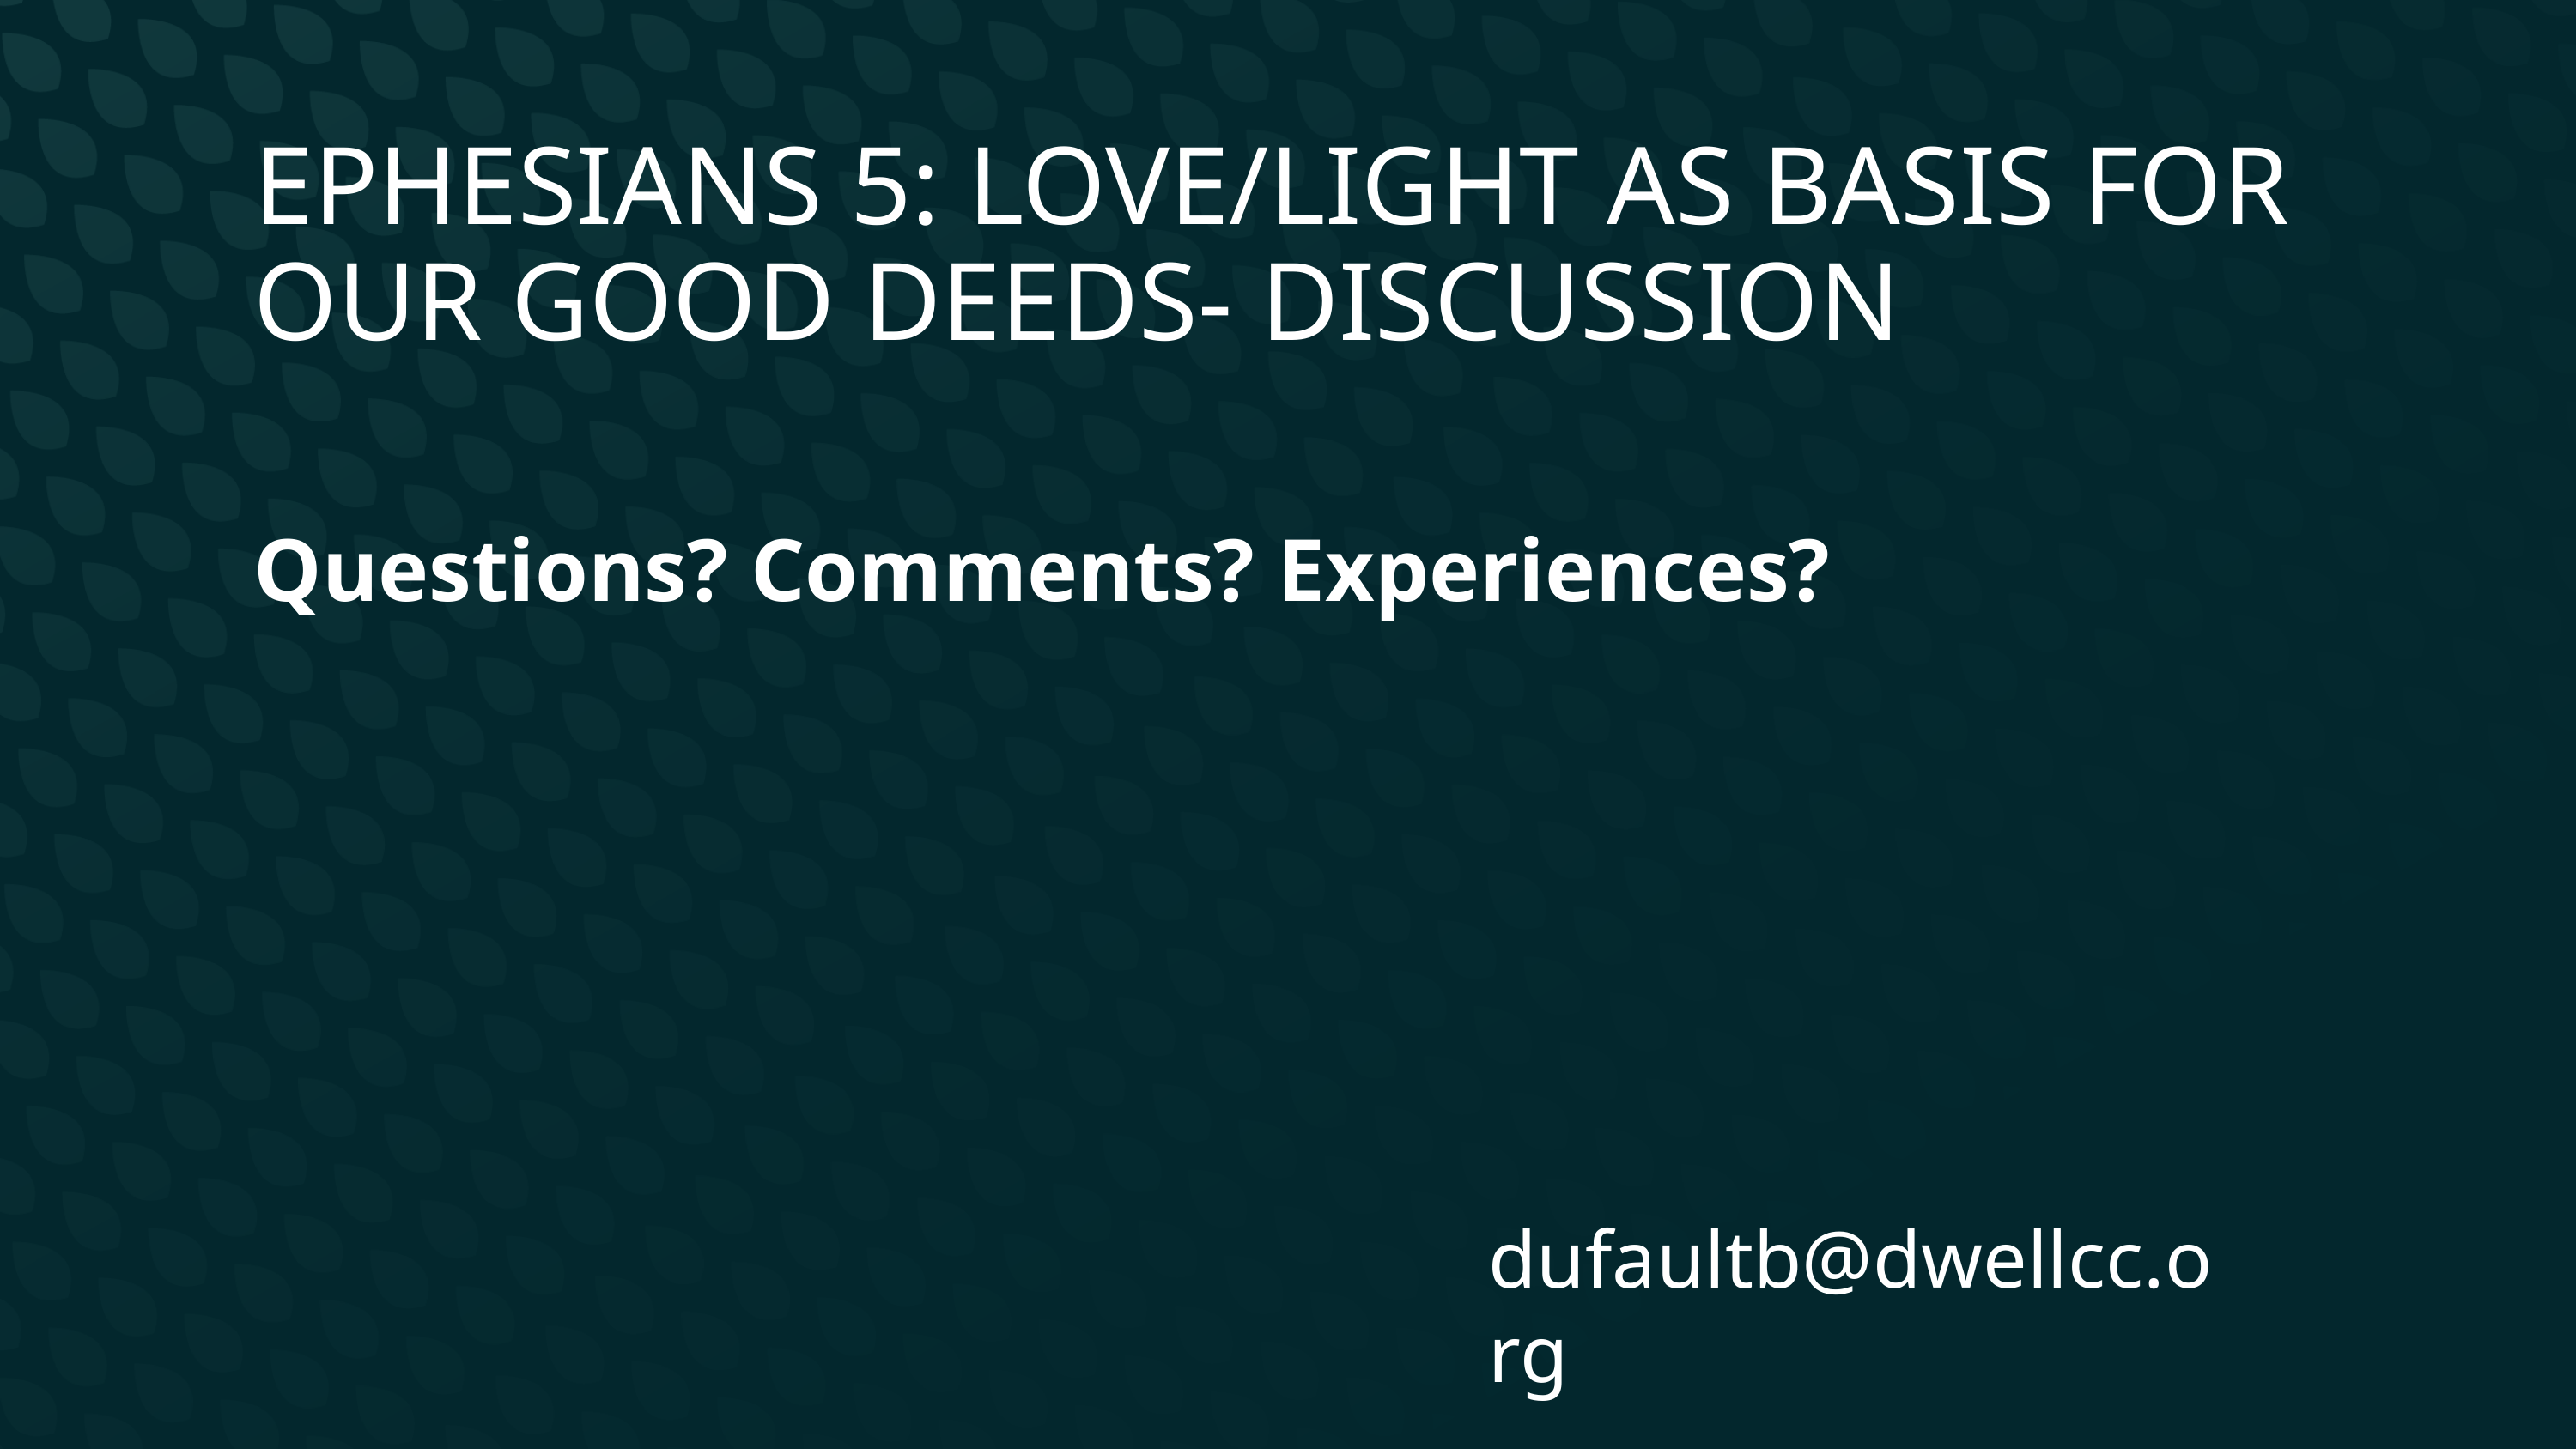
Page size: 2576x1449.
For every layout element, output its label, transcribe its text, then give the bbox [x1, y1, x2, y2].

picture [0, 0, 2576, 1449]
text_box dufaultb@dwellcc.org [1475, 1203, 2239, 1404]
list Questions? Comments? Experiences? [240, 488, 2239, 1227]
title Ephesians 5: Love/Light as Basis for our good deeds- Discussion [240, 91, 2335, 404]
